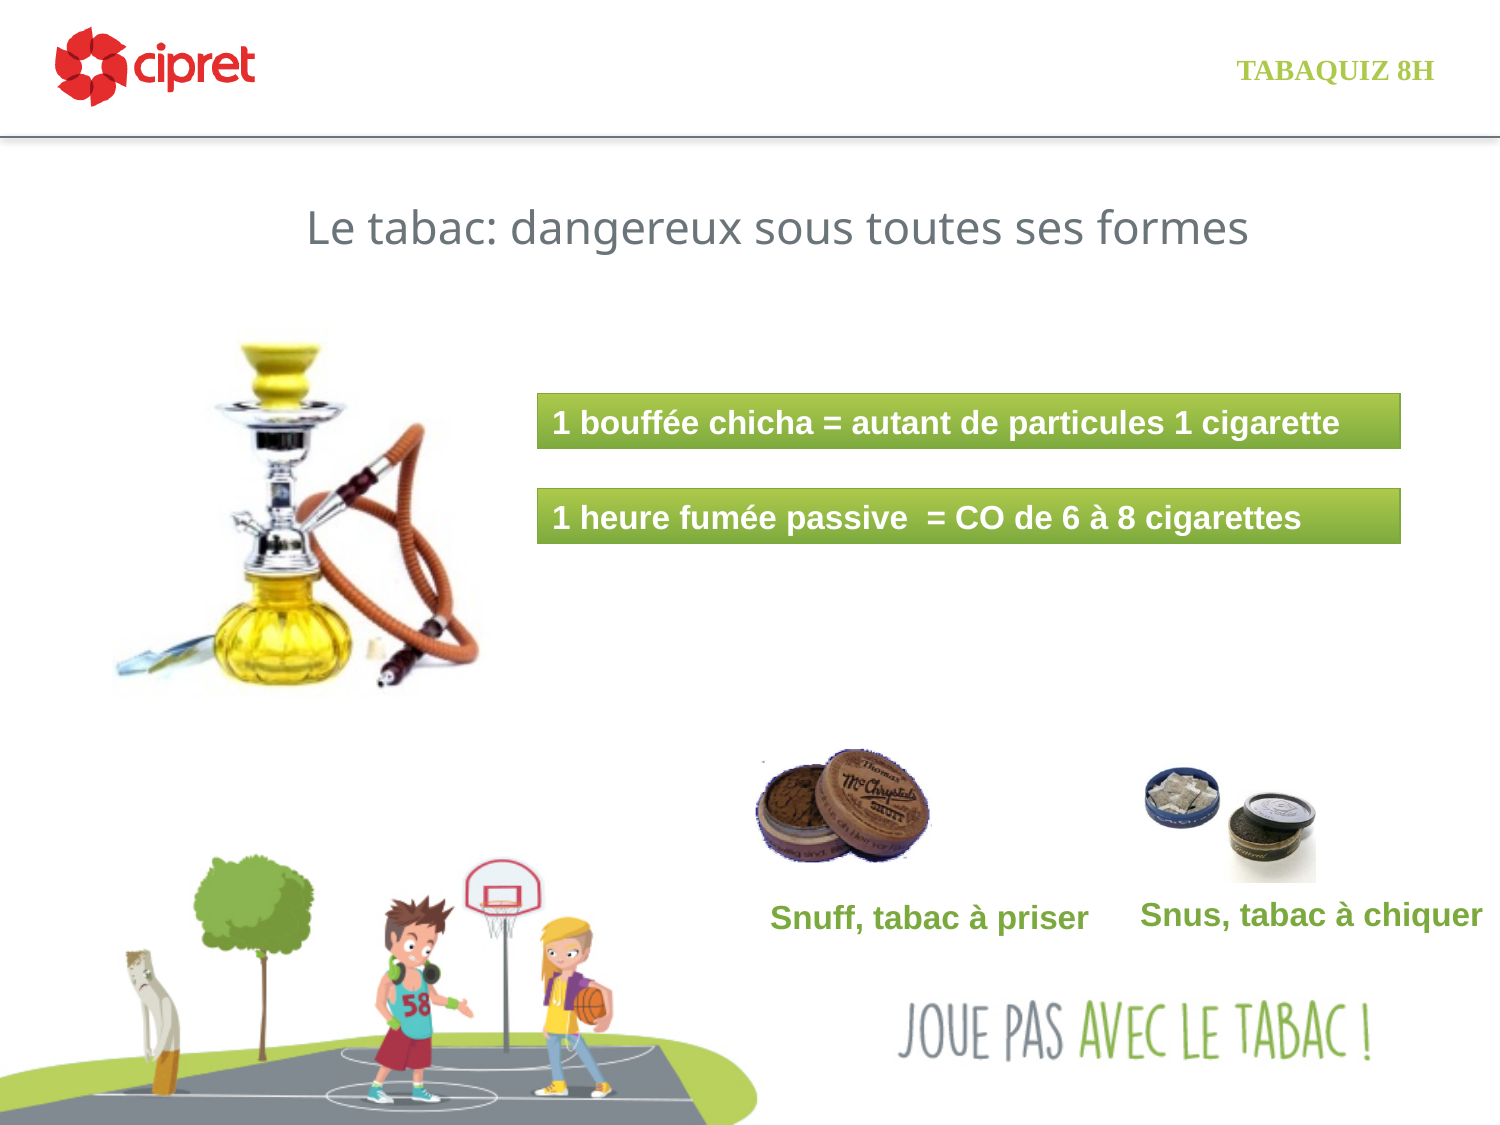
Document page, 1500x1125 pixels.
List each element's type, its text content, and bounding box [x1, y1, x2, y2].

text_box 1 heure fumée passive = CO de 6 à 8 cigarettes [537, 488, 1401, 544]
text_box Snuff, tabac à priser [685, 888, 1105, 944]
text_box Le tabac: dangereux sous toutes ses formes [80, 184, 1475, 267]
picture [0, 0, 1500, 136]
text_box 1 bouffée chicha = autant de particules 1 cigarette [537, 393, 1401, 449]
title Tabaquiz 8h [174, 19, 1450, 120]
picture [0, 138, 1500, 1125]
text_box Snus, tabac à chiquer [1104, 885, 1499, 941]
